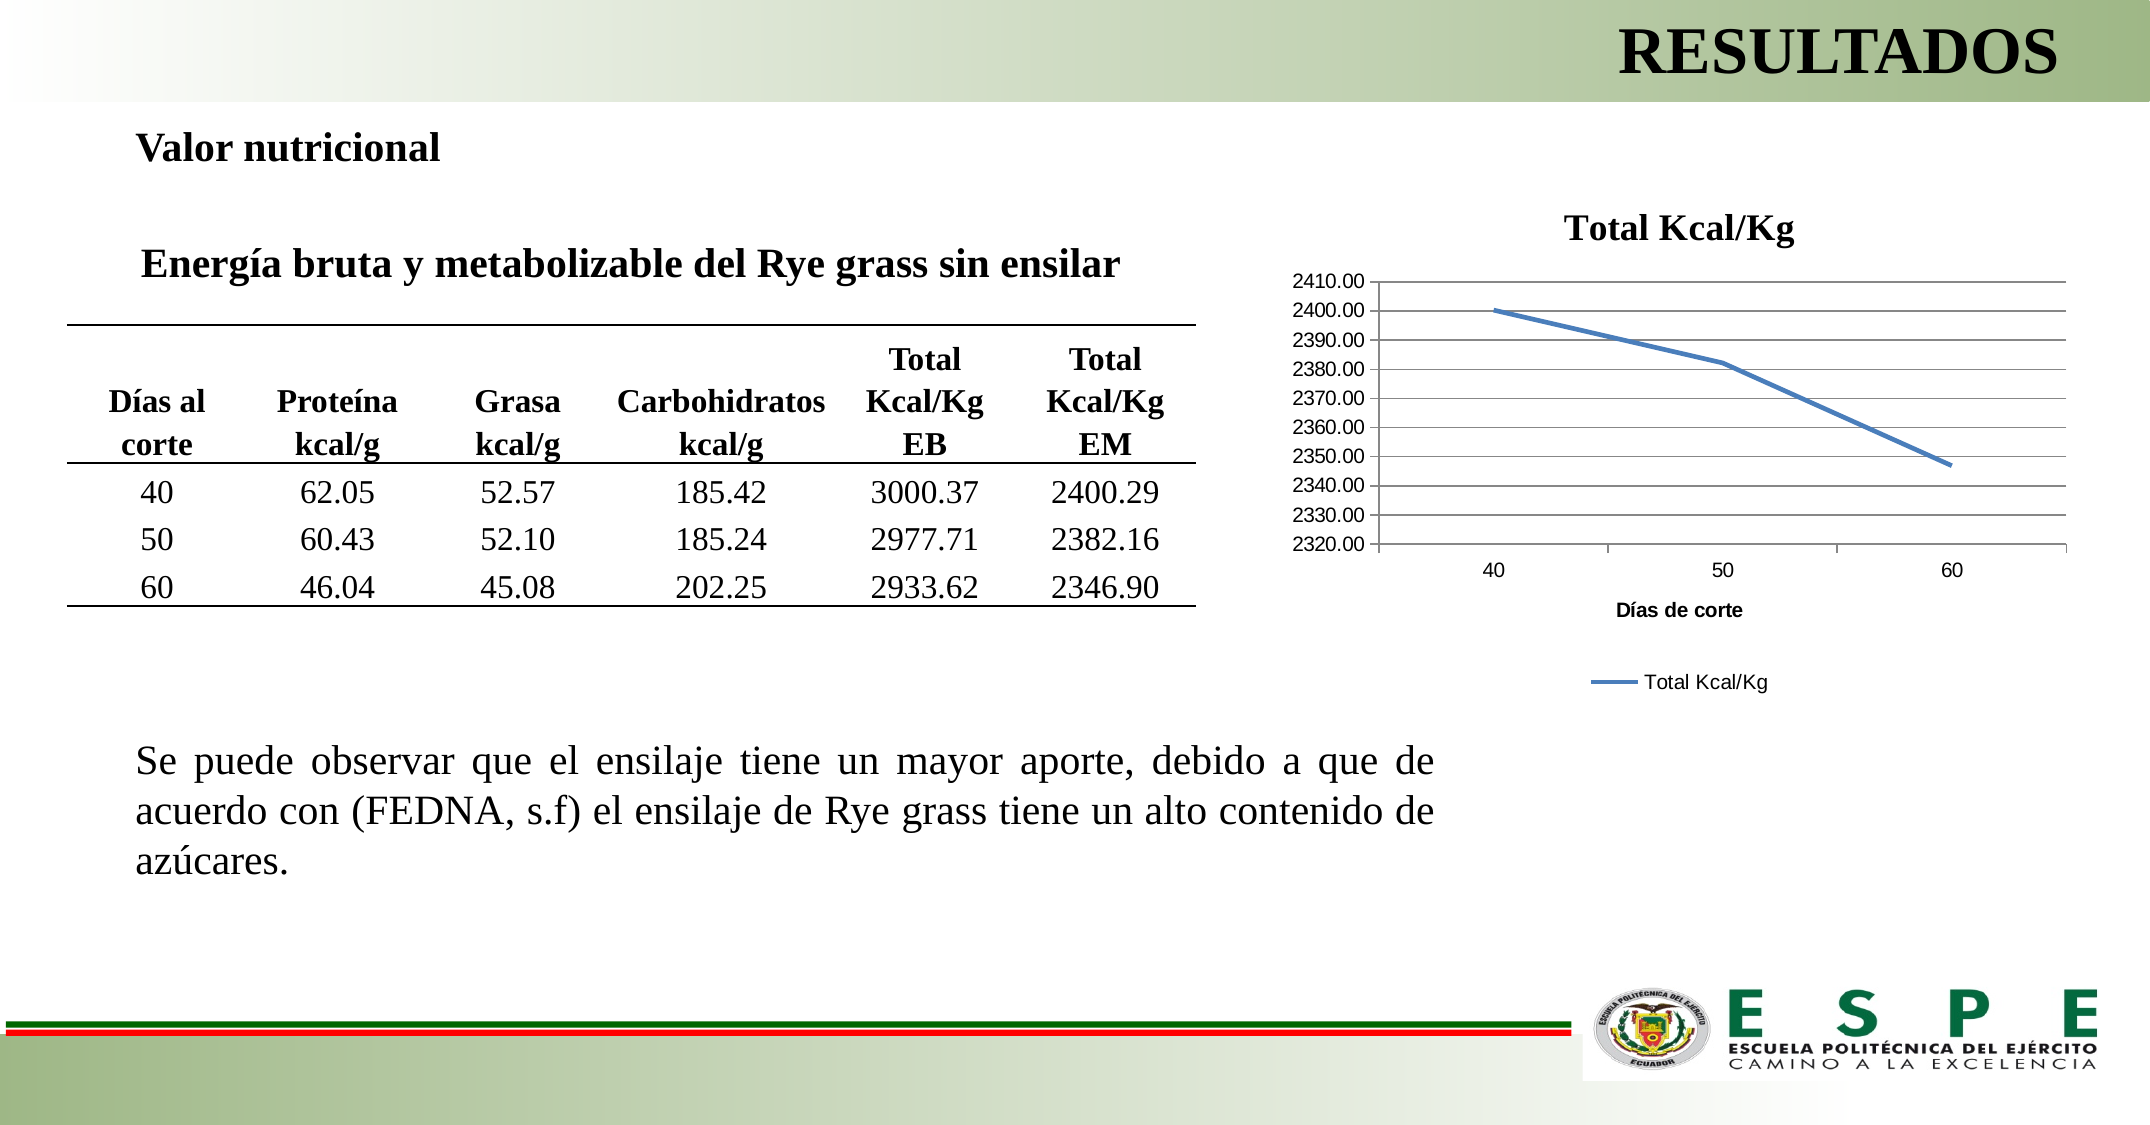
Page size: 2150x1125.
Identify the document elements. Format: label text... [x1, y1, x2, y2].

table_cell 2977.71 [835, 510, 1015, 558]
table_cell 46.04 [247, 558, 428, 605]
table_header Días al corte [67, 326, 247, 462]
picture [1582, 976, 2125, 1081]
table_header Carbohidratos kcal/g [608, 326, 835, 462]
table_cell 2933.62 [835, 558, 1015, 605]
text_box Valor nutricional [120, 112, 860, 178]
table_cell 45.08 [428, 558, 608, 605]
chart [1276, 177, 2083, 701]
table_cell 60.43 [247, 510, 428, 558]
title RESULTADOS [1304, 0, 2075, 74]
table_header Total Kcal/Kg EB [835, 326, 1015, 462]
table_cell 52.57 [428, 464, 608, 510]
table_cell 60 [67, 558, 247, 605]
table_header Total Kcal/Kg EM [1015, 326, 1196, 462]
text_box Energía bruta y metabolizable del Rye grass sin ensilar [66, 228, 1196, 293]
table_cell 185.42 [608, 464, 835, 510]
table_cell 2346.90 [1015, 558, 1196, 605]
text_box Se puede observar que el ensilaje tiene un mayor aporte, debido a que de acuerdo con (FEDNA, s.f) el ensilaje de Rye grass tiene un alto contenido de azúcares. [120, 725, 1451, 890]
table_cell 62.05 [247, 464, 428, 510]
table_cell 50 [67, 510, 247, 558]
table_cell 185.24 [608, 510, 835, 558]
table_cell 2382.16 [1015, 510, 1196, 558]
table_cell 40 [67, 464, 247, 510]
table_header Proteína kcal/g [247, 326, 428, 462]
table_cell 3000.37 [835, 464, 1015, 510]
table_header Grasa kcal/g [428, 326, 608, 462]
table_cell 52.10 [428, 510, 608, 558]
table_cell 2400.29 [1015, 464, 1196, 510]
table_cell 202.25 [608, 558, 835, 605]
